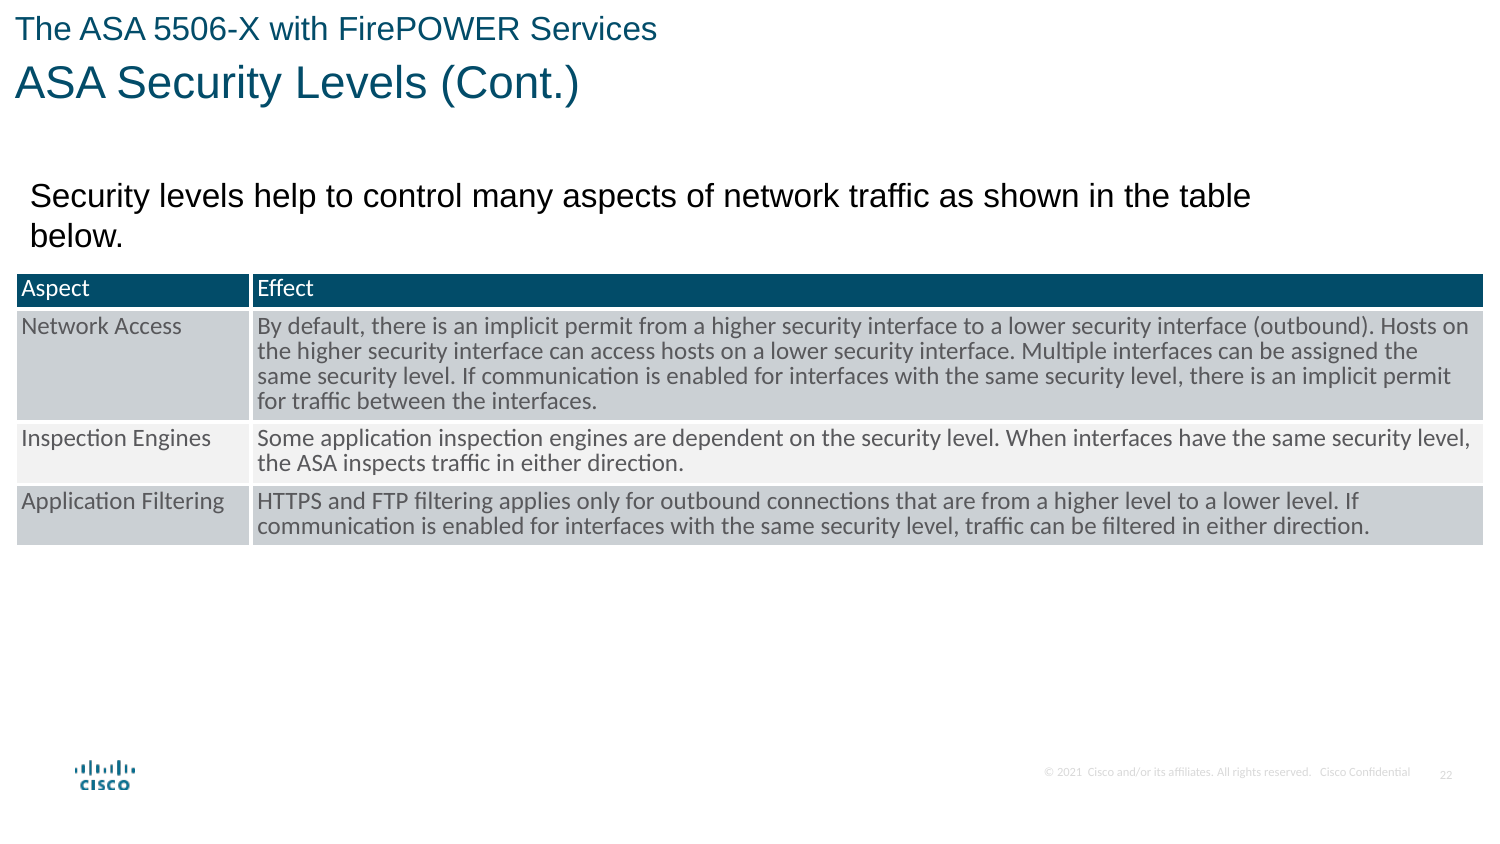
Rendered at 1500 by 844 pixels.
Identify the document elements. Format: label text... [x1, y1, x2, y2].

list The ASA 5506-X with FirePOWER Services [0, 0, 1500, 45]
picture [75, 759, 135, 790]
slide_number 22 [1425, 759, 1500, 797]
table_cell Network Access [17, 311, 249, 420]
table_cell By default, there is an implicit permit from a higher security interface to a lower security interface (outbound). Hosts on the higher security interface can access hosts on a lower security interface. Multiple interfaces can be assigned the same security level. If communication is enabled for interfaces with the same security level, there is an implicit permit for traffic between the interfaces. [253, 311, 1483, 420]
table_cell HTTPS and FTP filtering applies only for outbound connections that are from a higher level to a lower level. If communication is enabled for interfaces with the same security level, traffic can be filtered in either direction. [253, 486, 1483, 545]
list ASA Security Levels (Cont.) [0, 45, 1500, 195]
text_box Security levels help to control many aspects of network traffic as shown in the table below. [15, 167, 1306, 262]
table_header Aspect [17, 274, 249, 307]
table_cell Application Filtering [17, 486, 249, 545]
table_header Effect [253, 274, 1483, 307]
table_cell Some application inspection engines are dependent on the security level. When interfaces have the same security level, the ASA inspects traffic in either direction. [253, 424, 1483, 483]
table_cell Inspection Engines [17, 424, 249, 483]
